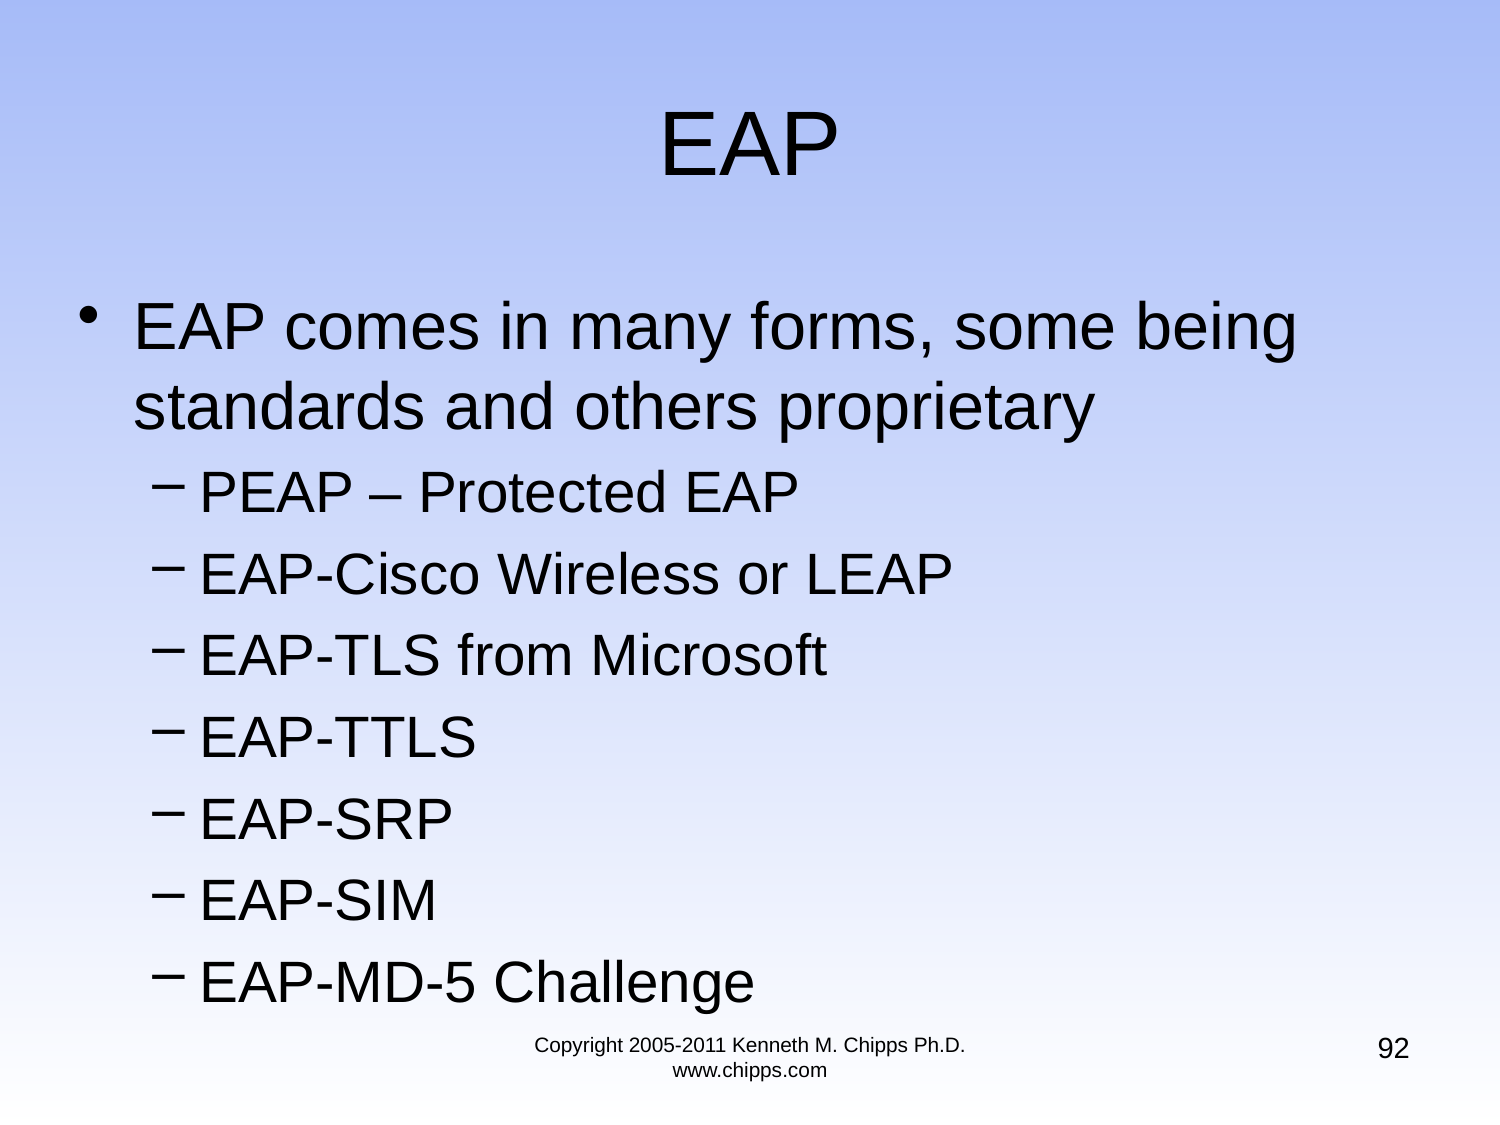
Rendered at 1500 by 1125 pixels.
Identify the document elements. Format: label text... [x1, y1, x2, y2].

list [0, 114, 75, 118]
list EAP comes in many forms, some being standards and others proprietary PEAP – Protected EAP EAP-Cisco Wireless or LEAP EAP-TLS from Microsoft EAP-TTLS EAP-SRP EAP-SIM EAP-MD-5 Challenge [62, 275, 1438, 1013]
slide_number 92 [1074, 1021, 1426, 1101]
footer Copyright 2005-2011 Kenneth M. Chipps Ph.D. www.chipps.com [449, 1024, 1051, 1103]
title EAP [75, 45, 1425, 233]
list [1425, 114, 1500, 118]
